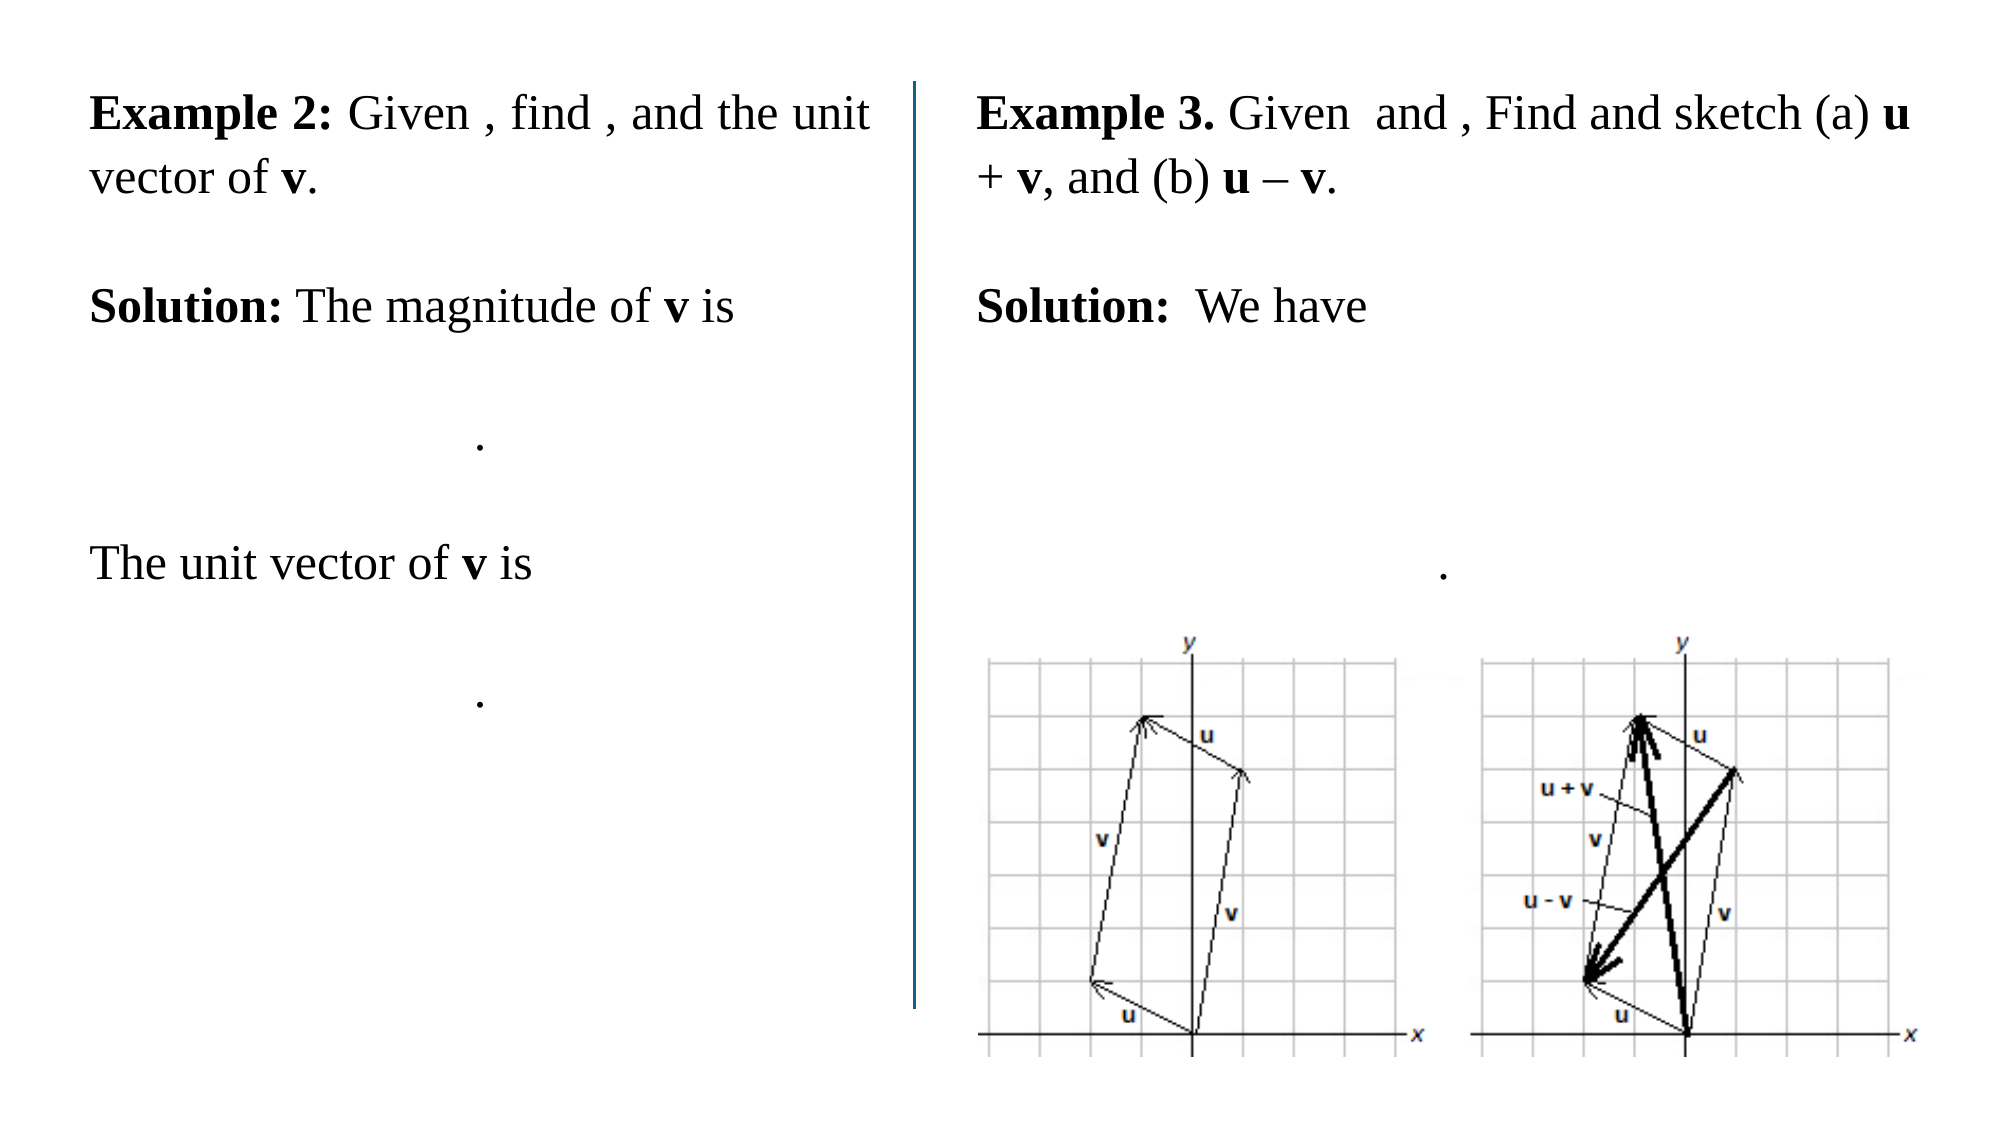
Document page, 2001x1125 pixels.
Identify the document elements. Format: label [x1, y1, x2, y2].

picture [978, 629, 1926, 1058]
